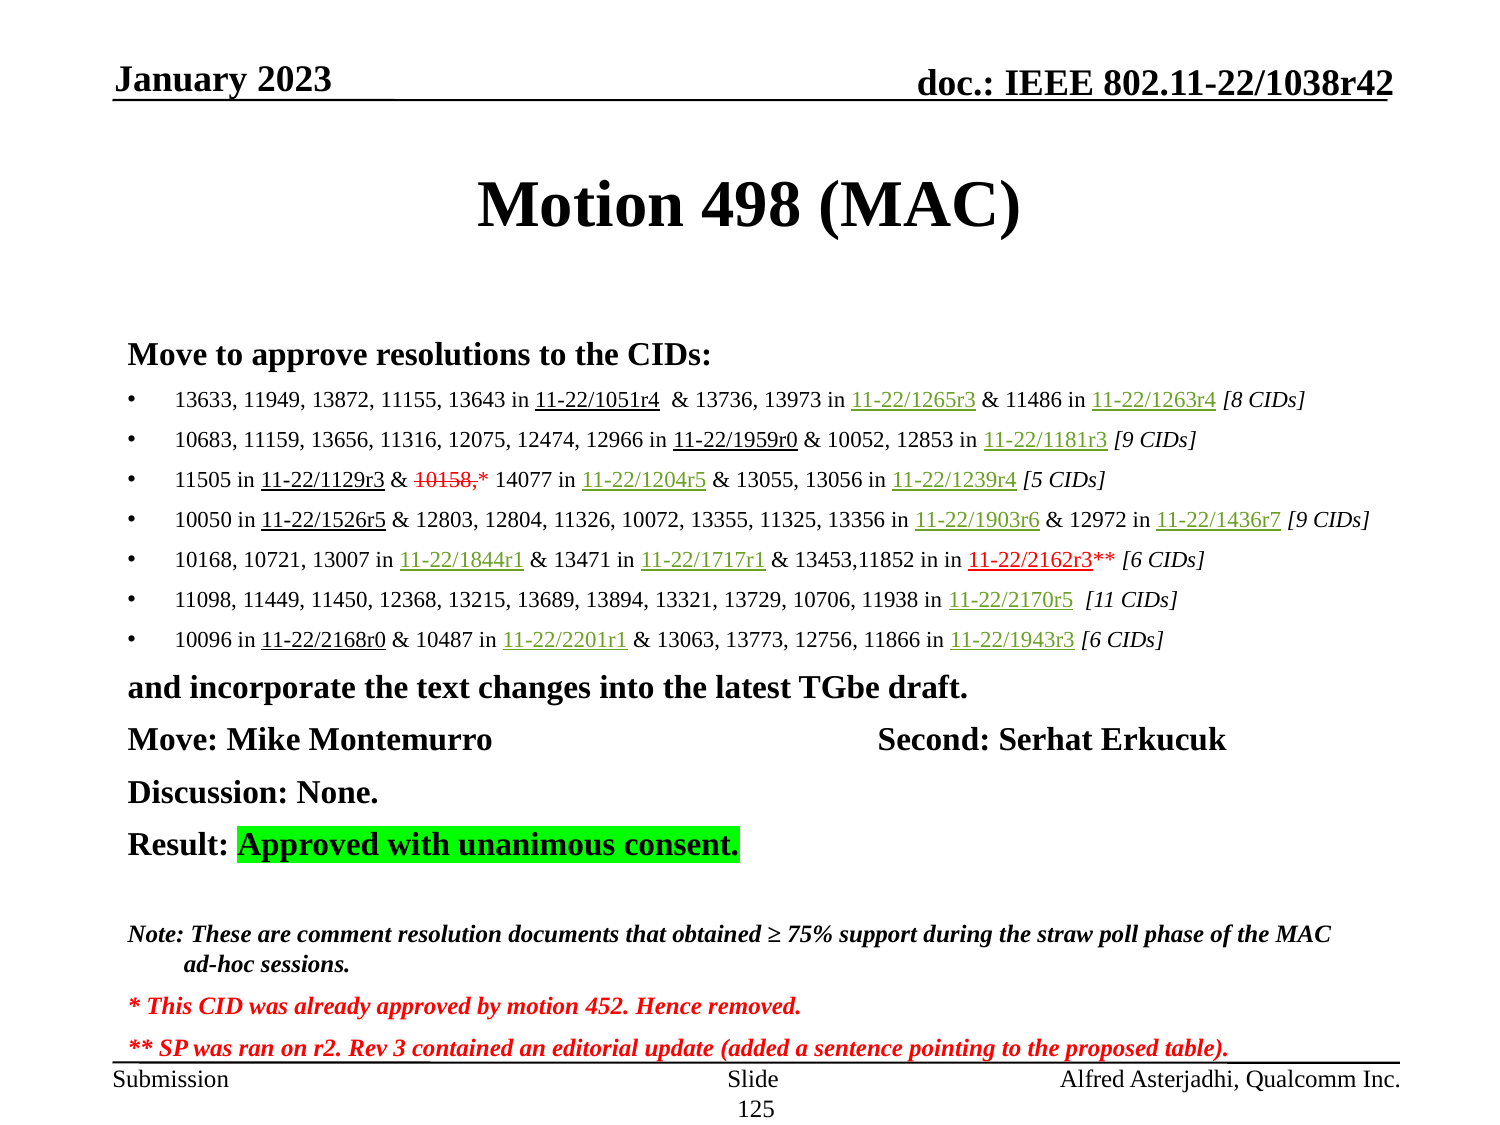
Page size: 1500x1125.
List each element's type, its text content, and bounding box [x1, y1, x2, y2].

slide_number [114, 54, 423, 100]
footer Alfred Asterjadhi, Qualcomm Inc. [878, 1061, 1402, 1093]
slide_number Slide 125 [712, 1061, 800, 1123]
list Move to approve resolutions to the CIDs: 13633, 11949, 13872, 11155, 13643 in 11-22/1051r4 & 13736, 13973 in 11-22/1265r3 & 11486 in 11-22/1263r4 [8 CIDs] 10683, 11159, 13656, 11316, 12075, 12474, 12966 in 11-22/1959r0 & 10052, 12853 in 11-22/1181r3 [9 CIDs] 11505 in 11-22/1129r3 & 10158,* 14077 in 11-22/1204r5 & 13055, 13056 in 11-22/1239r4 [5 CIDs] 10050 in 11-22/1526r5 & 12803, 12804, 11326, 10072, 13355, 11325, 13356 in 11-22/1903r6 & 12972 in 11-22/1436r7 [9 CIDs] 10168, 10721, 13007 in 11-22/1844r1 & 13471 in 11-22/1717r1 & 13453,11852 in in 11-22/2162r3** [6 CIDs] 11098, 11449, 11450, 12368, 13215, 13689, 13894, 13321, 13729, 10706, 11938 in 11-22/2170r5 [11 CIDs] 10096 in 11-22/2168r0 & 10487 in 11-22/2201r1 & 13063, 13773, 12756, 11866 in 11-22/1943r3 [6 CIDs] and incorporate the text changes into the latest TGbe draft. Move: Mike Montemurro Second: Serhat Erkucuk Discussion: None. Result: Approved with unanimous consent. Note: These are comment resolution documents that obtained ≥ 75% support during the straw poll phase of the MAC ad-hoc sessions. * This CID was already approved by motion 452. Hence removed. ** SP was ran on r2. Rev 3 contained an editorial update (added a sentence pointing to the proposed table). [112, 324, 1388, 1063]
title Motion 498 (MAC) [112, 112, 1388, 288]
